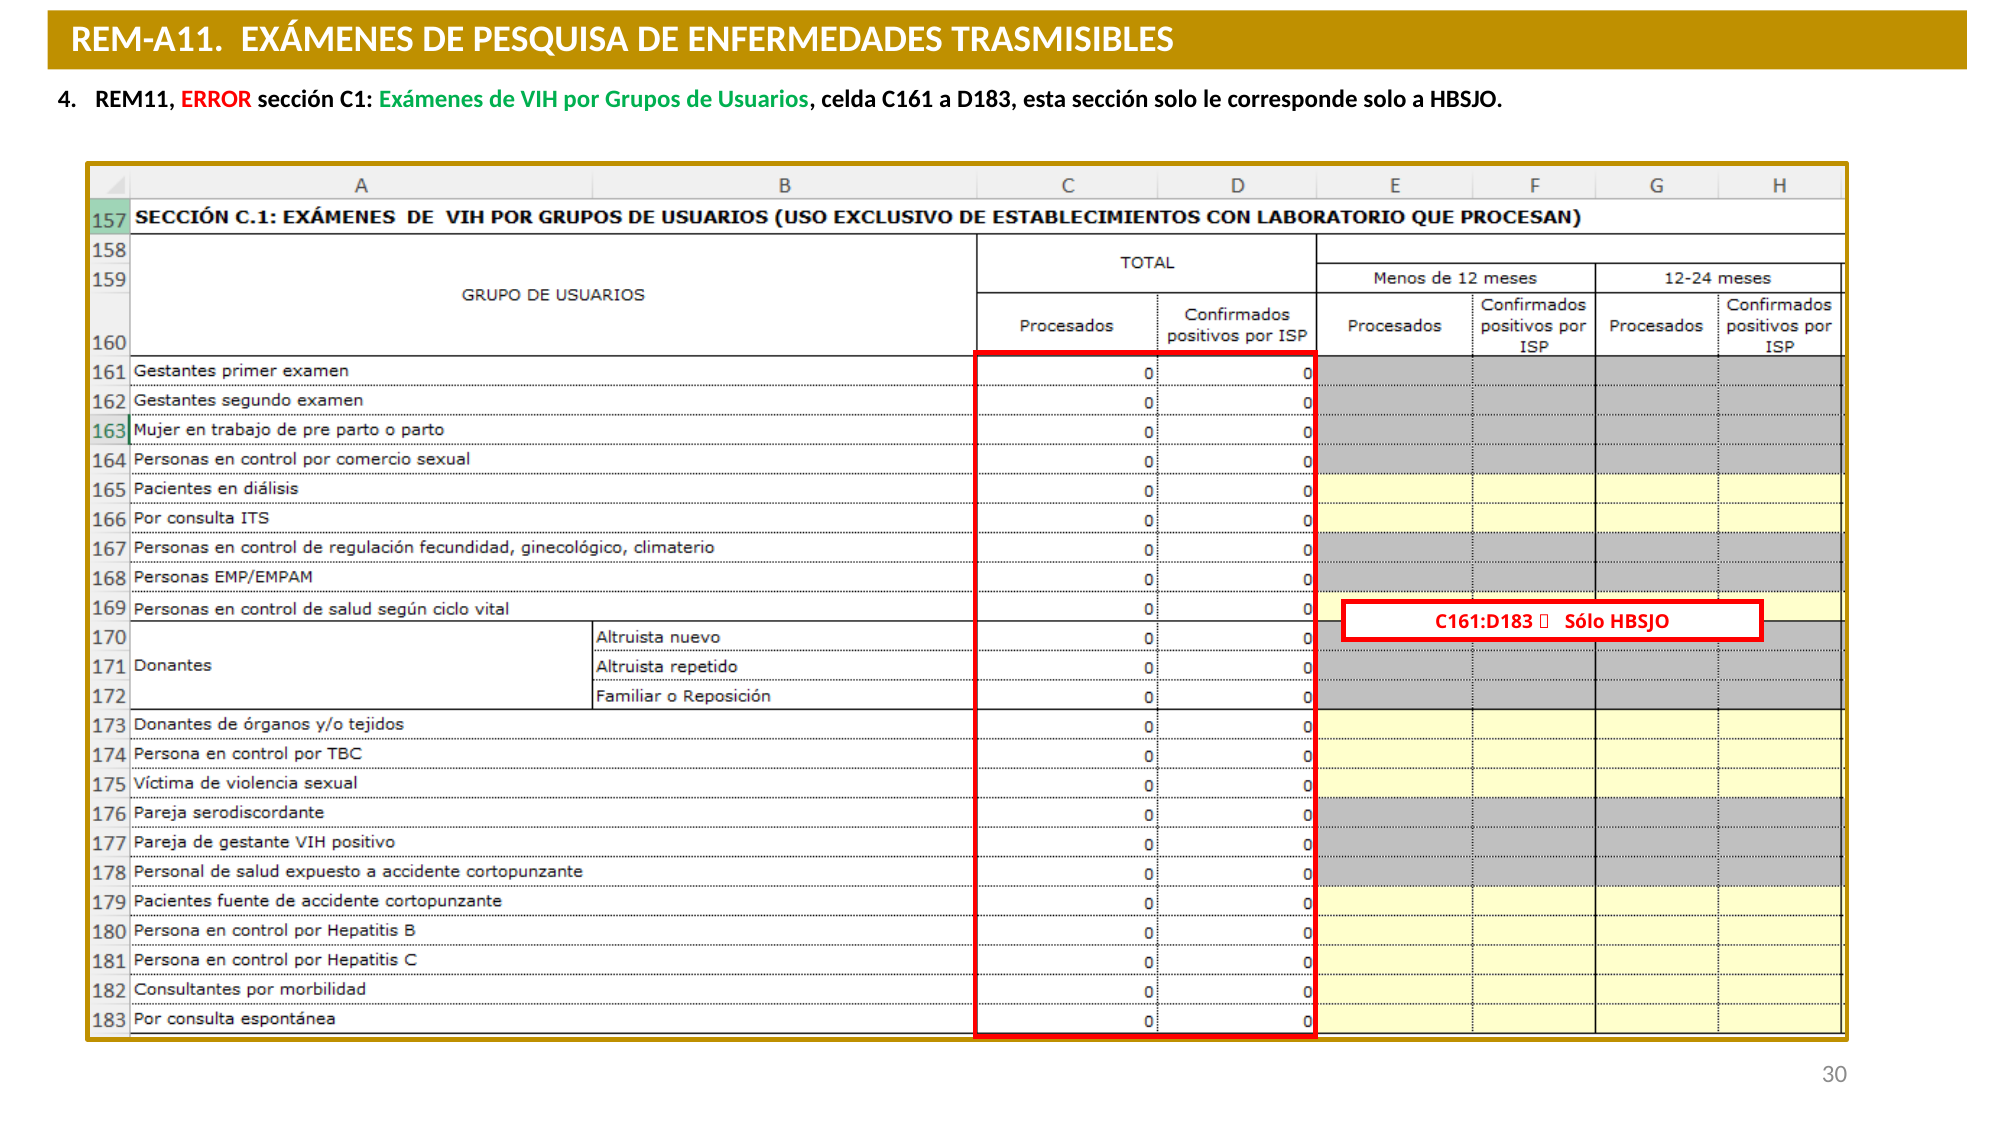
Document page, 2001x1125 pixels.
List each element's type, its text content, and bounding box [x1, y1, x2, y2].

text_box REM11, ERROR sección C1: Exámenes de VIH por Grupos de Usuarios, celda C161 a D183, esta sección solo le corresponde solo a HBSJO. [43, 75, 1963, 151]
slide_number 30 [1412, 1042, 1863, 1103]
title REM-A11. EXÁMENES DE PESQUISA DE ENFERMEDADES TRASMISIBLES [47, 10, 1967, 70]
picture [89, 166, 1845, 1037]
